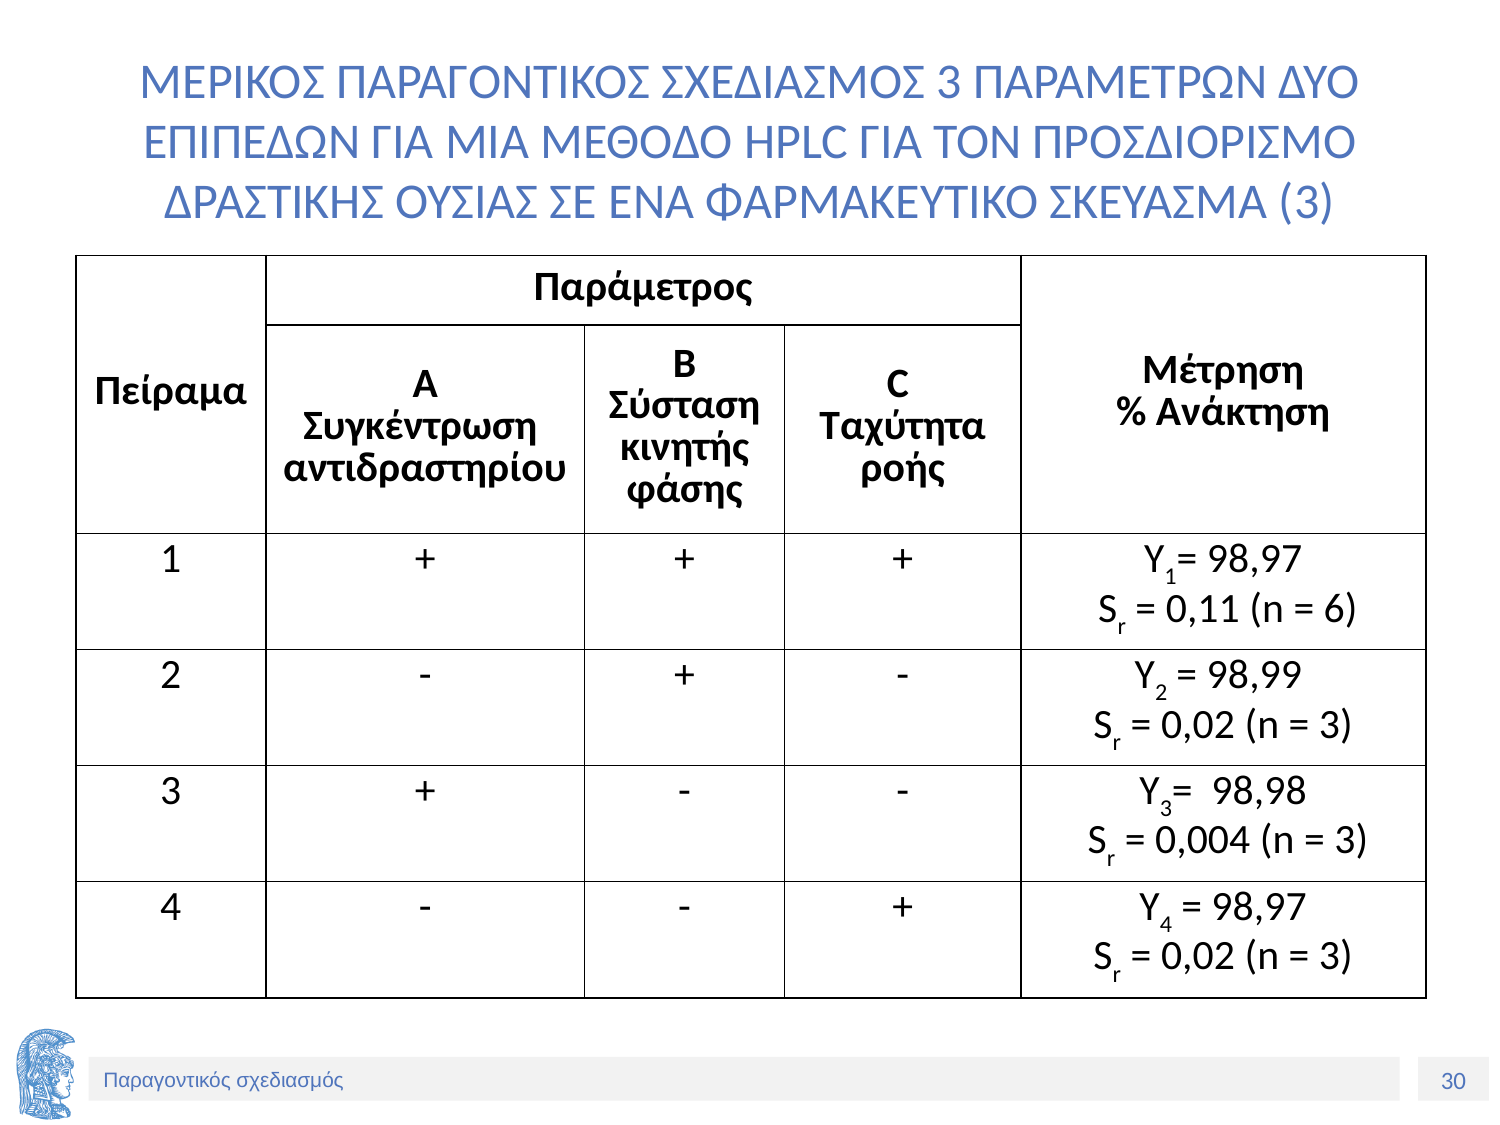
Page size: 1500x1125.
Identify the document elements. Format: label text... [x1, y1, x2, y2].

table_cell Β Σύσταση κινητής φάσης [585, 326, 784, 533]
table_cell + [785, 882, 1020, 997]
table_cell - [785, 650, 1020, 765]
title ΜΕΡΙΚΟΣ ΠΑΡΑΓΟΝΤΙΚΟΣ ΣΧΕΔΙΑΣΜΟΣ 3 ΠΑΡΑΜΕΤΡΩΝ ΔΥΟ ΕΠΙΠΕΔΩΝ ΓΙΑ ΜΙΑ ΜΕΘΟΔΟ HPLC ΓΙΑ ΤΟΝ ΠΡΟΣΔΙΟΡΙΣΜΟ ΔΡΑΣΤΙΚΗΣ ΟΥΣΙΑΣ ΣΕ ΕΝΑ ΦΑΡΜΑΚΕΥΤΙΚΟ ΣΚΕΥΑΣΜΑ (3) [74, 44, 1426, 233]
table_cell + [585, 650, 784, 765]
table_cell 3 [77, 766, 265, 881]
table_header Παράμετρος [267, 256, 1020, 324]
table_cell C Ταχύτητα ροής [785, 326, 1020, 533]
table_cell Y3= 98,98 Sr = 0,004 (n = 3) [1022, 766, 1425, 881]
table_cell + [785, 534, 1020, 649]
table_cell - [785, 766, 1020, 881]
table_cell 1 [77, 534, 265, 649]
table_cell Y4 = 98,97 Sr = 0,02 (n = 3) [1022, 882, 1425, 997]
table_cell - [267, 882, 584, 997]
table_cell - [585, 766, 784, 881]
picture [9, 1025, 81, 1120]
table_cell + [267, 534, 584, 649]
table_header Μέτρηση % Ανάκτηση [1022, 256, 1425, 533]
table_cell 4 [77, 882, 265, 997]
table_cell Y2 = 98,99 Sr = 0,02 (n = 3) [1022, 650, 1425, 765]
table_header Πείραμα [77, 256, 265, 533]
table_cell - [267, 650, 584, 765]
table_cell + [585, 534, 784, 649]
table_cell + [267, 766, 584, 881]
table_cell 2 [77, 650, 265, 765]
table_cell Y1= 98,97 Sr = 0,11 (n = 6) [1022, 534, 1425, 649]
table_cell - [585, 882, 784, 997]
table_cell Α Συγκέντρωση αντιδραστηρίου [267, 326, 584, 533]
